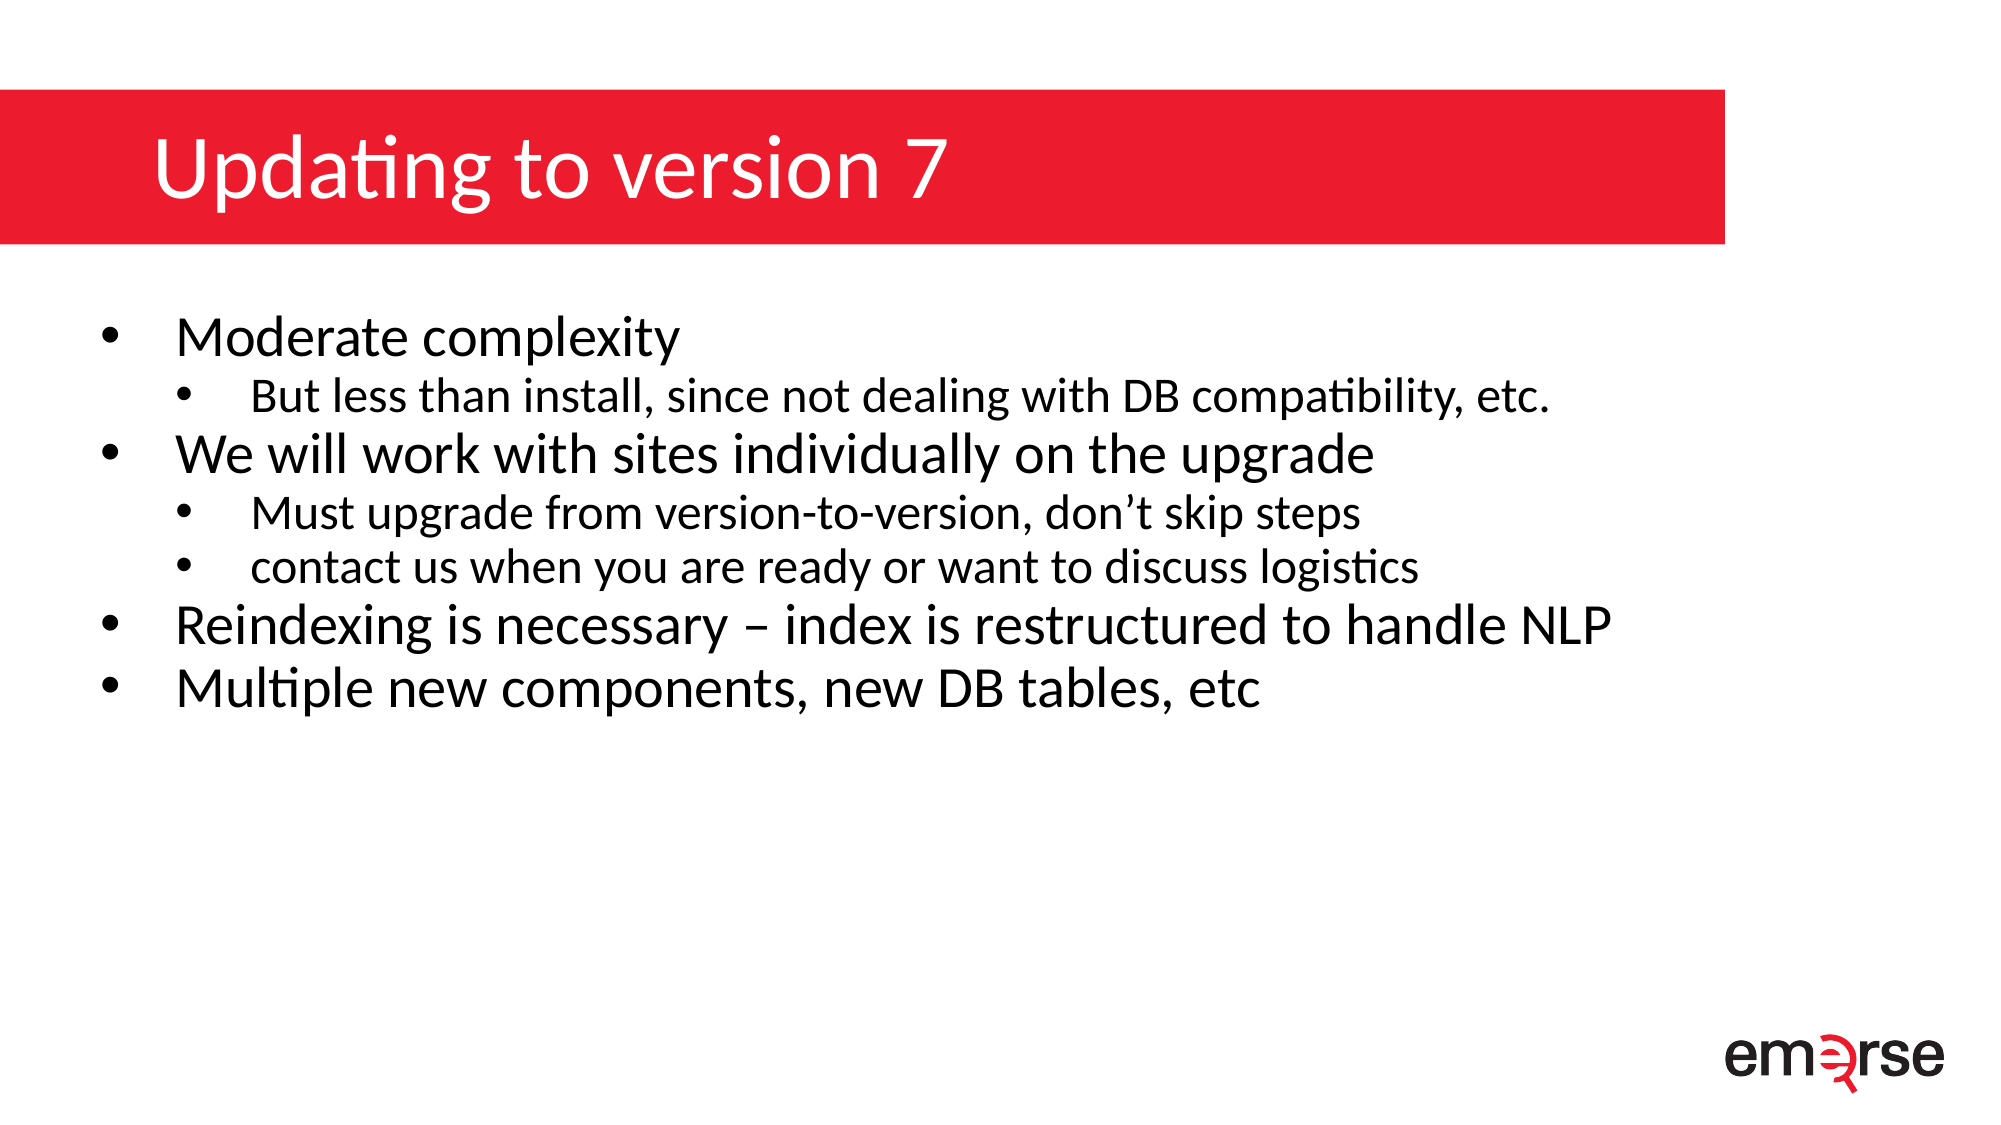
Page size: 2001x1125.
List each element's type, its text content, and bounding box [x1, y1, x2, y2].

text_box [0, 89, 137, 245]
picture [1724, 1033, 1944, 1095]
list Moderate complexity But less than install, since not dealing with DB compatibility, etc. We will work with sites individually on the upgrade Must upgrade from version-to-version, don’t skip steps contact us when you are ready or want to discuss logistics Reindexing is necessary – index is restructured to handle NLP Multiple new components, new DB tables, etc [85, 298, 1725, 1095]
title Updating to version 7 [137, 59, 1863, 278]
